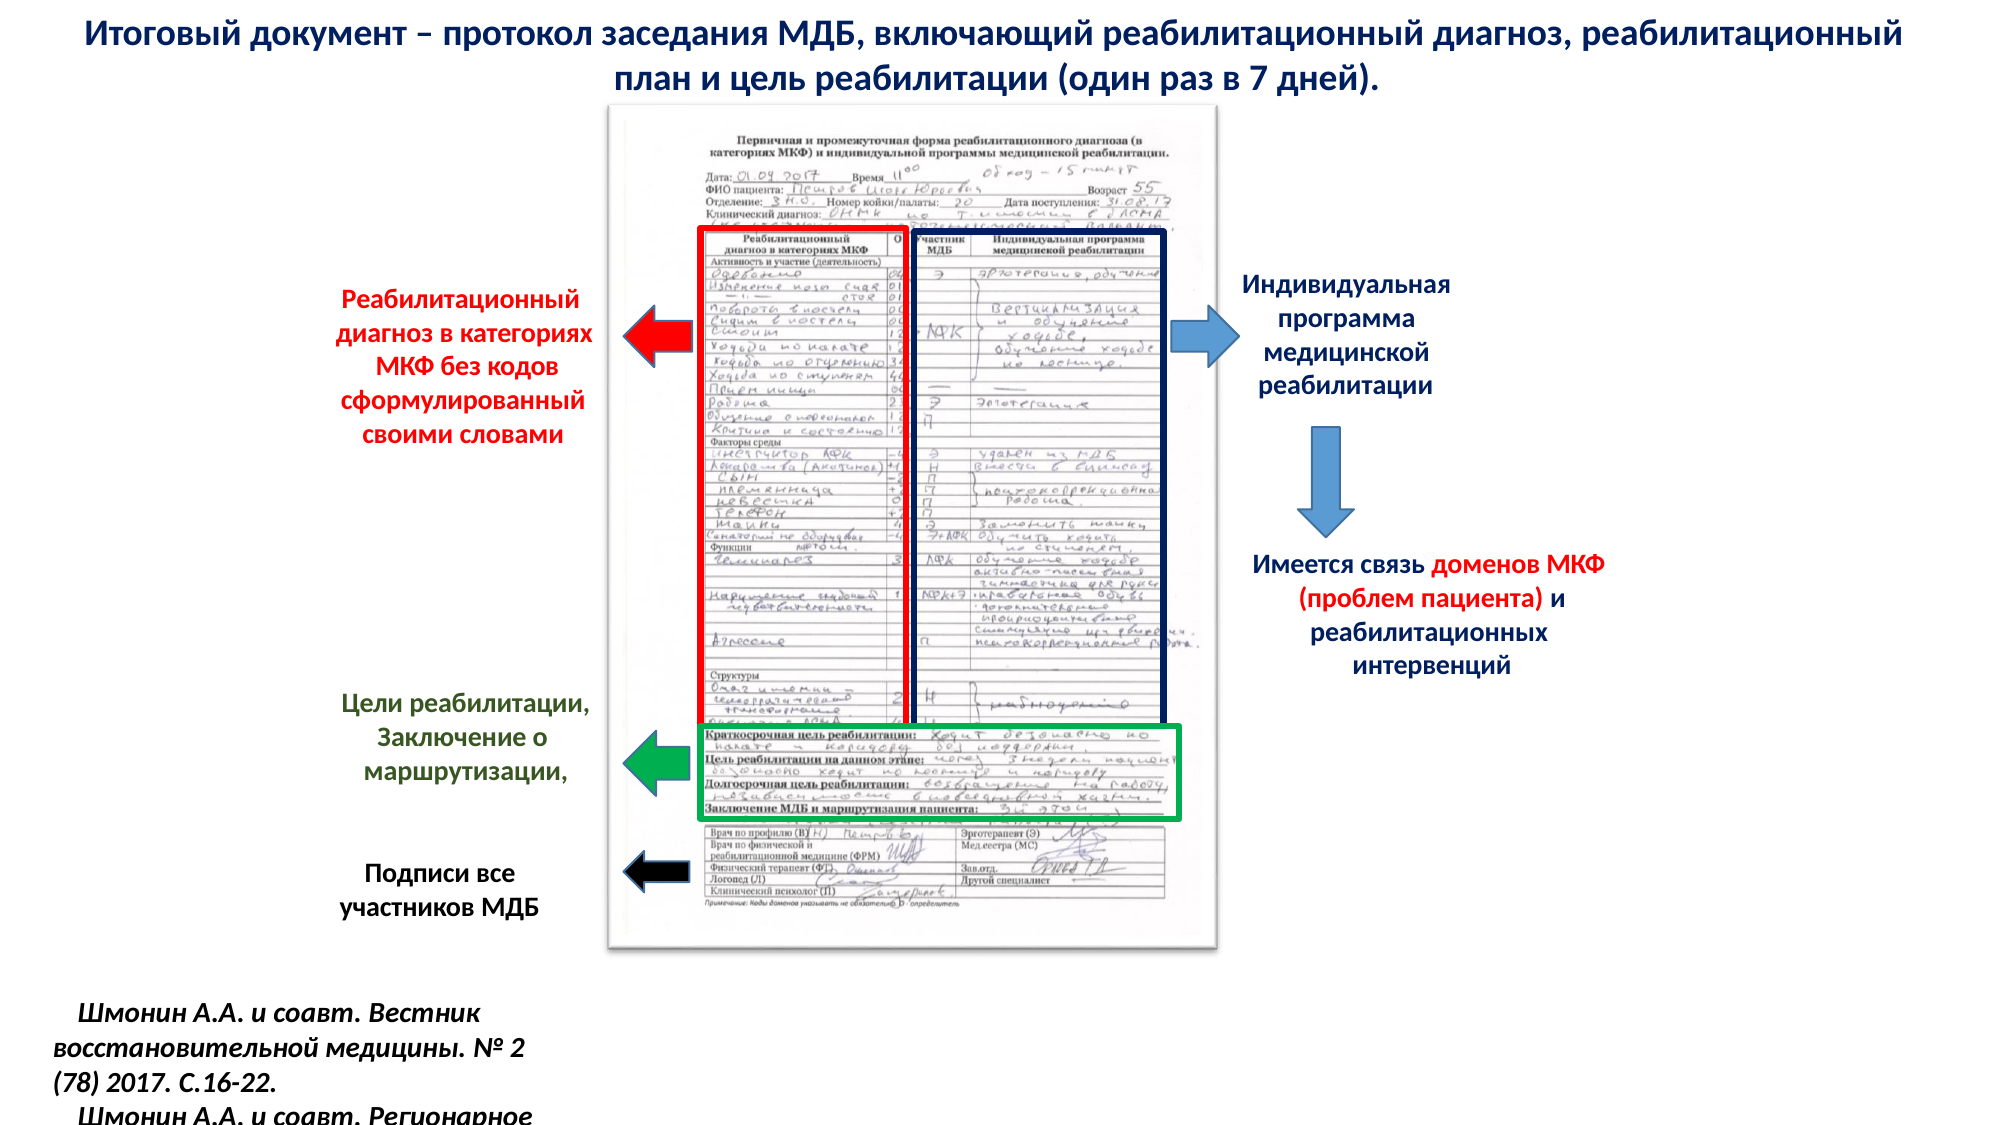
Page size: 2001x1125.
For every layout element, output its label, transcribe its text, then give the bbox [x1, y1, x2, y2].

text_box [622, 722, 1183, 894]
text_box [1296, 425, 1356, 539]
text_box Реабилитационный диагноз в категориях МКФ без кодов сформулированный своими словами [331, 278, 595, 449]
title Итоговый документ – протокол заседания МДБ, включающий реабилитационный диагноз, реабилитационный план и цель реабилитации (один раз в 7 дней). [76, 5, 1924, 196]
text_box Индивидуальная программа медицинской реабилитации [1246, 263, 1454, 401]
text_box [600, 100, 1241, 959]
text_box Имеется связь доменов МКФ (проблем пациента) и реабилитационных интервенций [1247, 543, 1609, 681]
text_box Цели реабилитации, Заключение о маршрутизации, Подписи все участников МДБ Шмонин А.А. и соавт. Вестник восстановительной медицины. № 2 (78) 2017. C.16-22. Шмонин А.А. и соавт. Регионарное кровообращение и микроциркуляция, 2017. №2(62) Том. 16. С.17-24. Мельникова Е.В. И соавт. Вестник Восстановительной медицины, № 6 (82) 2017. [50, 682, 1390, 1125]
